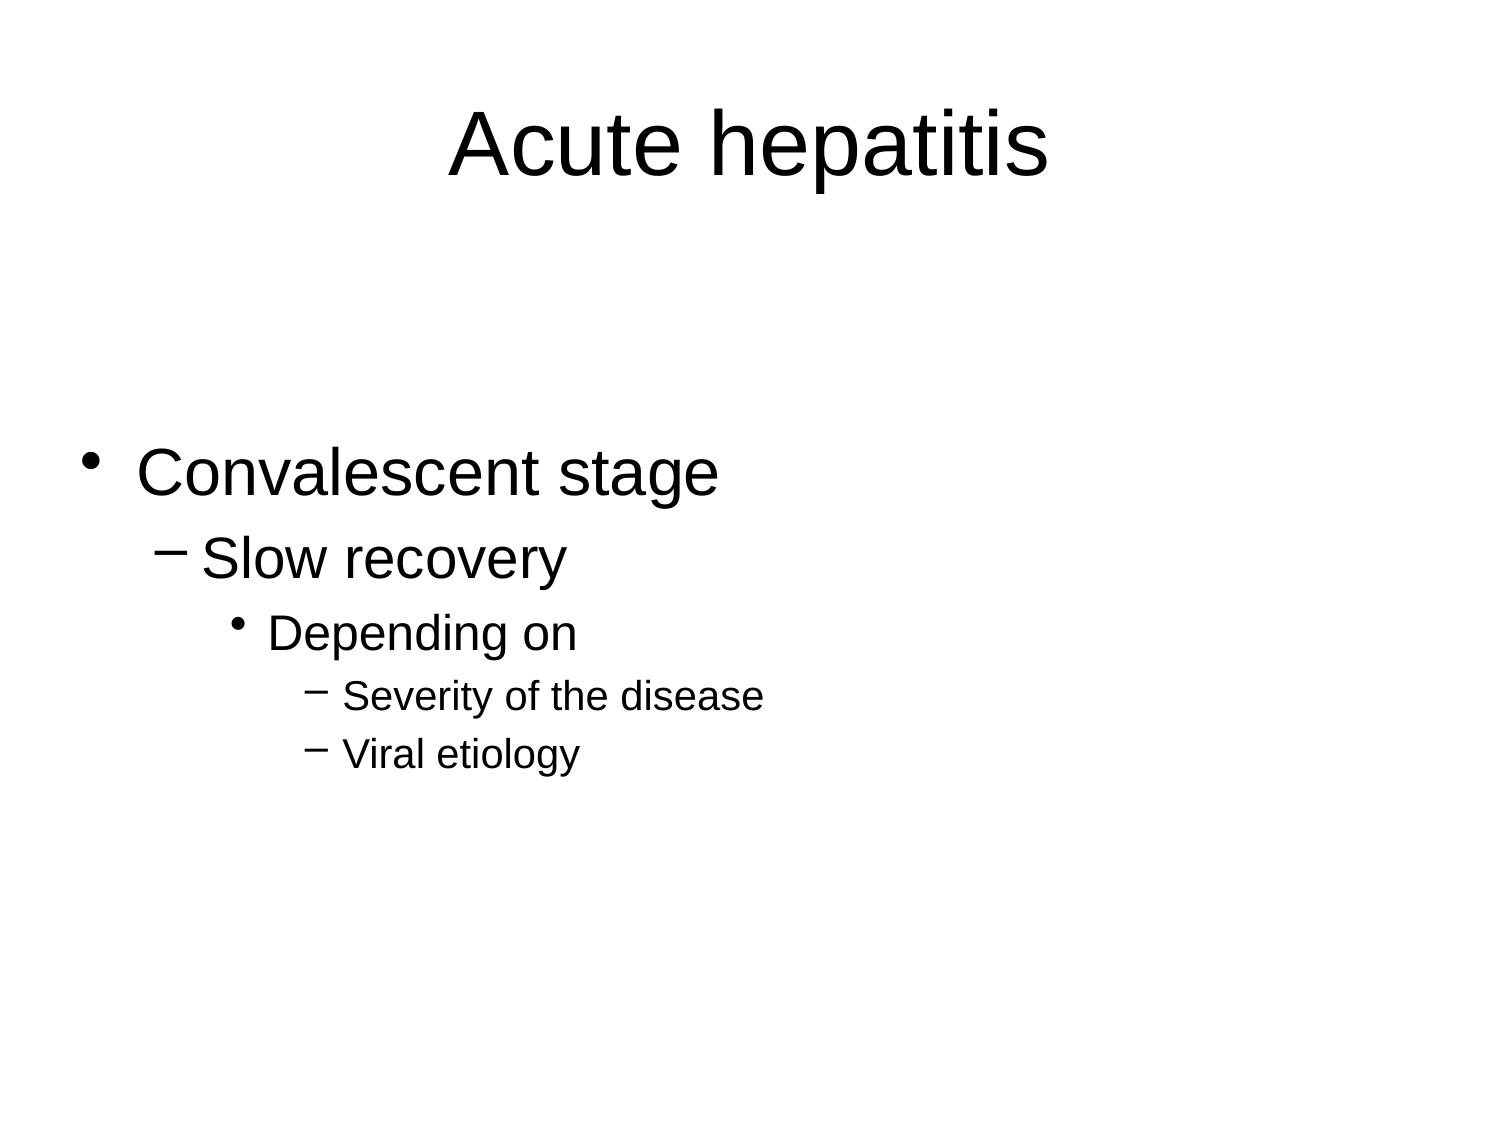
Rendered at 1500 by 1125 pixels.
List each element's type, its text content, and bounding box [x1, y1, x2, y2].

list Convalescent stage Slow recovery Depending on Severity of the disease Viral etiology [64, 420, 1416, 859]
title Acute hepatitis [74, 44, 1426, 233]
